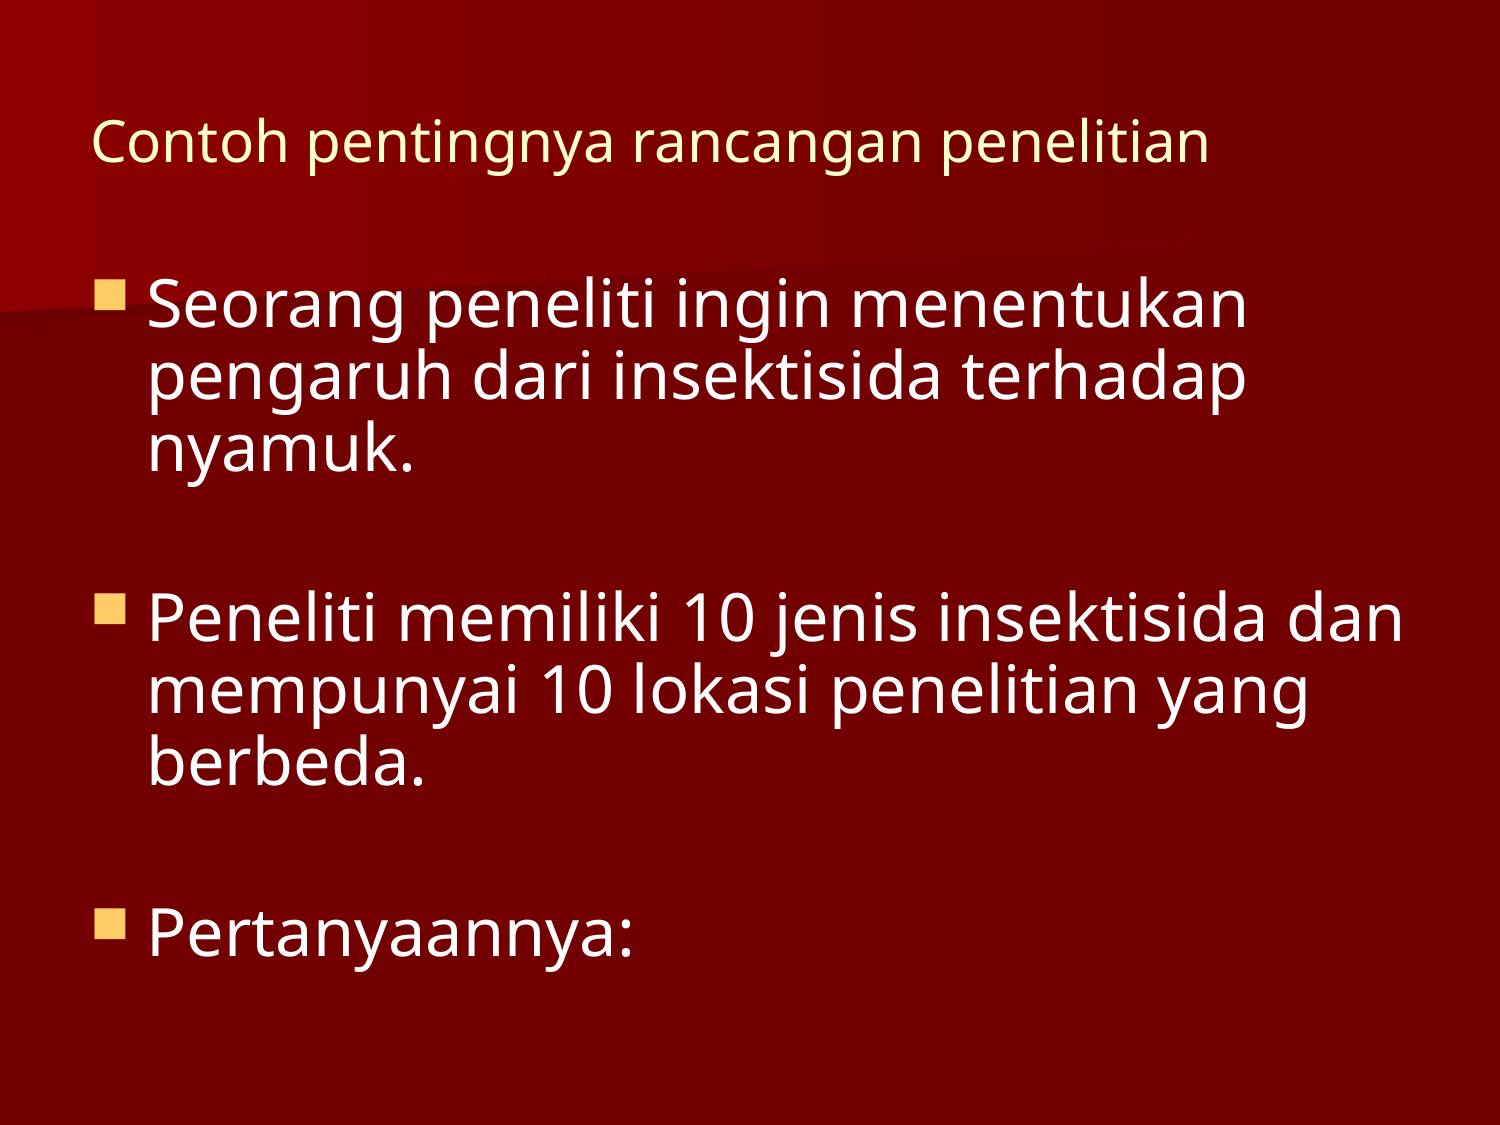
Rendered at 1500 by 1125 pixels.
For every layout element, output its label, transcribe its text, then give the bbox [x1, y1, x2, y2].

title Contoh pentingnya rancangan penelitian [74, 44, 1426, 233]
list Seorang peneliti ingin menentukan pengaruh dari insektisida terhadap nyamuk. Peneliti memiliki 10 jenis insektisida dan mempunyai 10 lokasi penelitian yang berbeda. Pertanyaannya: [74, 262, 1426, 1001]
